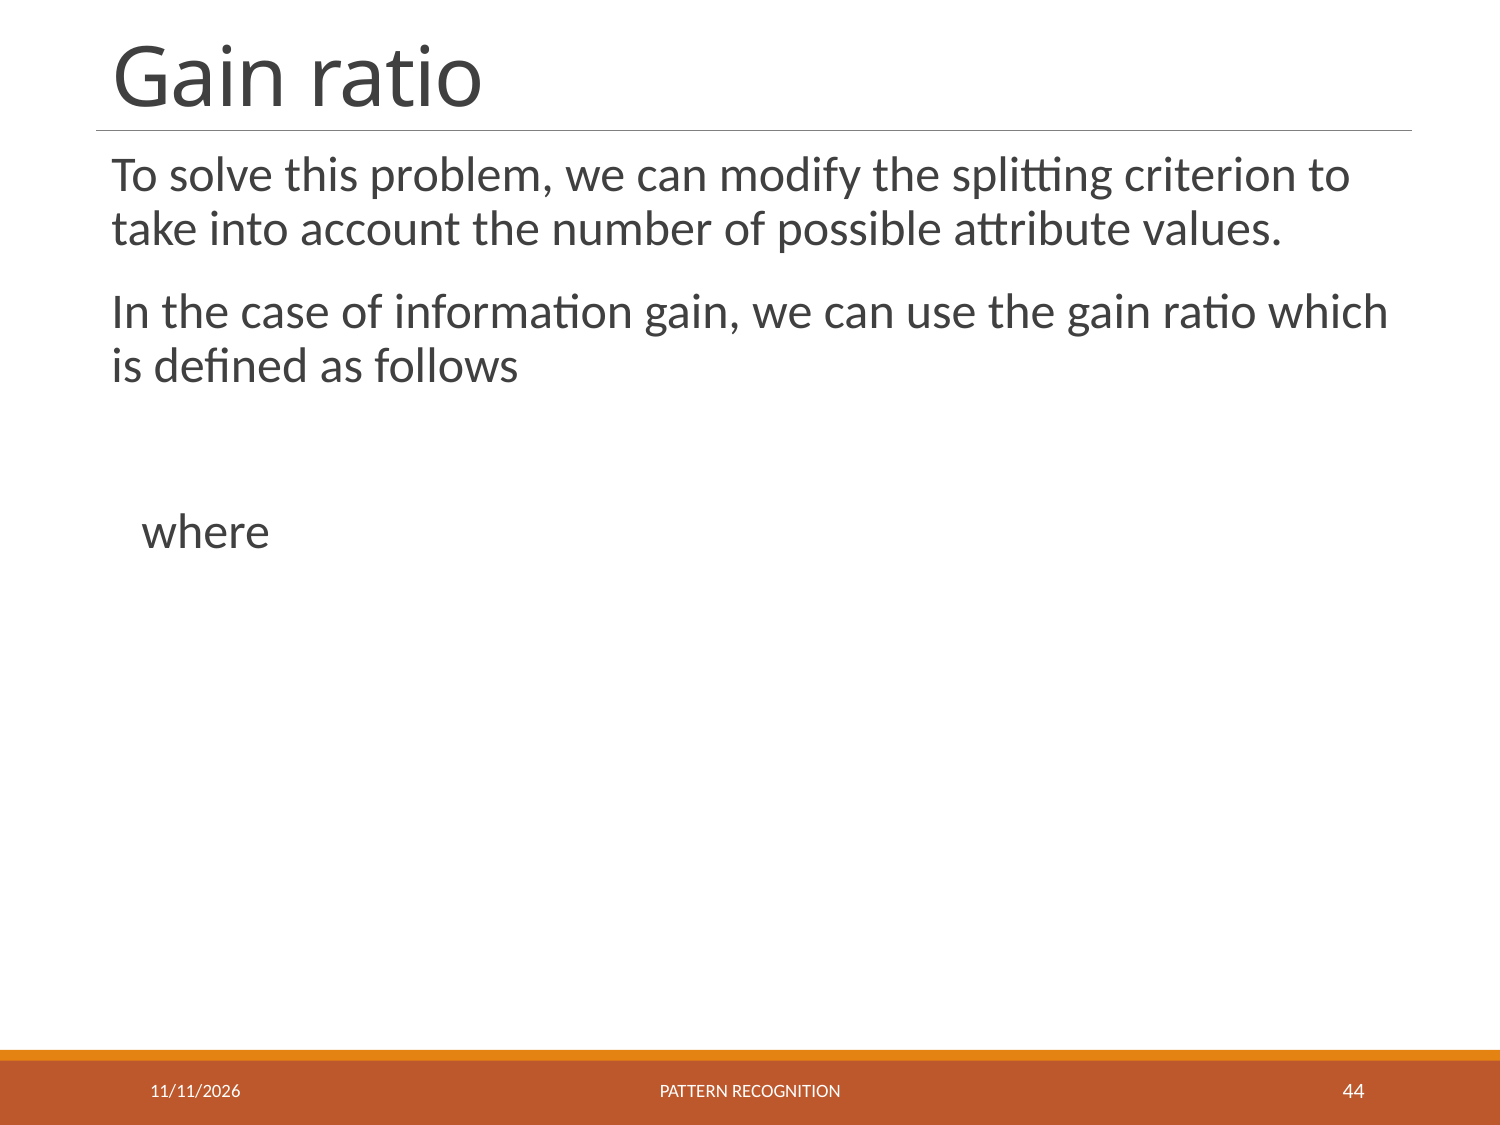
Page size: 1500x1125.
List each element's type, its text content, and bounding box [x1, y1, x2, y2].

slide_number 44 [1218, 1059, 1380, 1120]
footer Pattern recognition [453, 1059, 1047, 1120]
title Gain ratio [96, 19, 1413, 131]
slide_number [135, 1059, 440, 1120]
